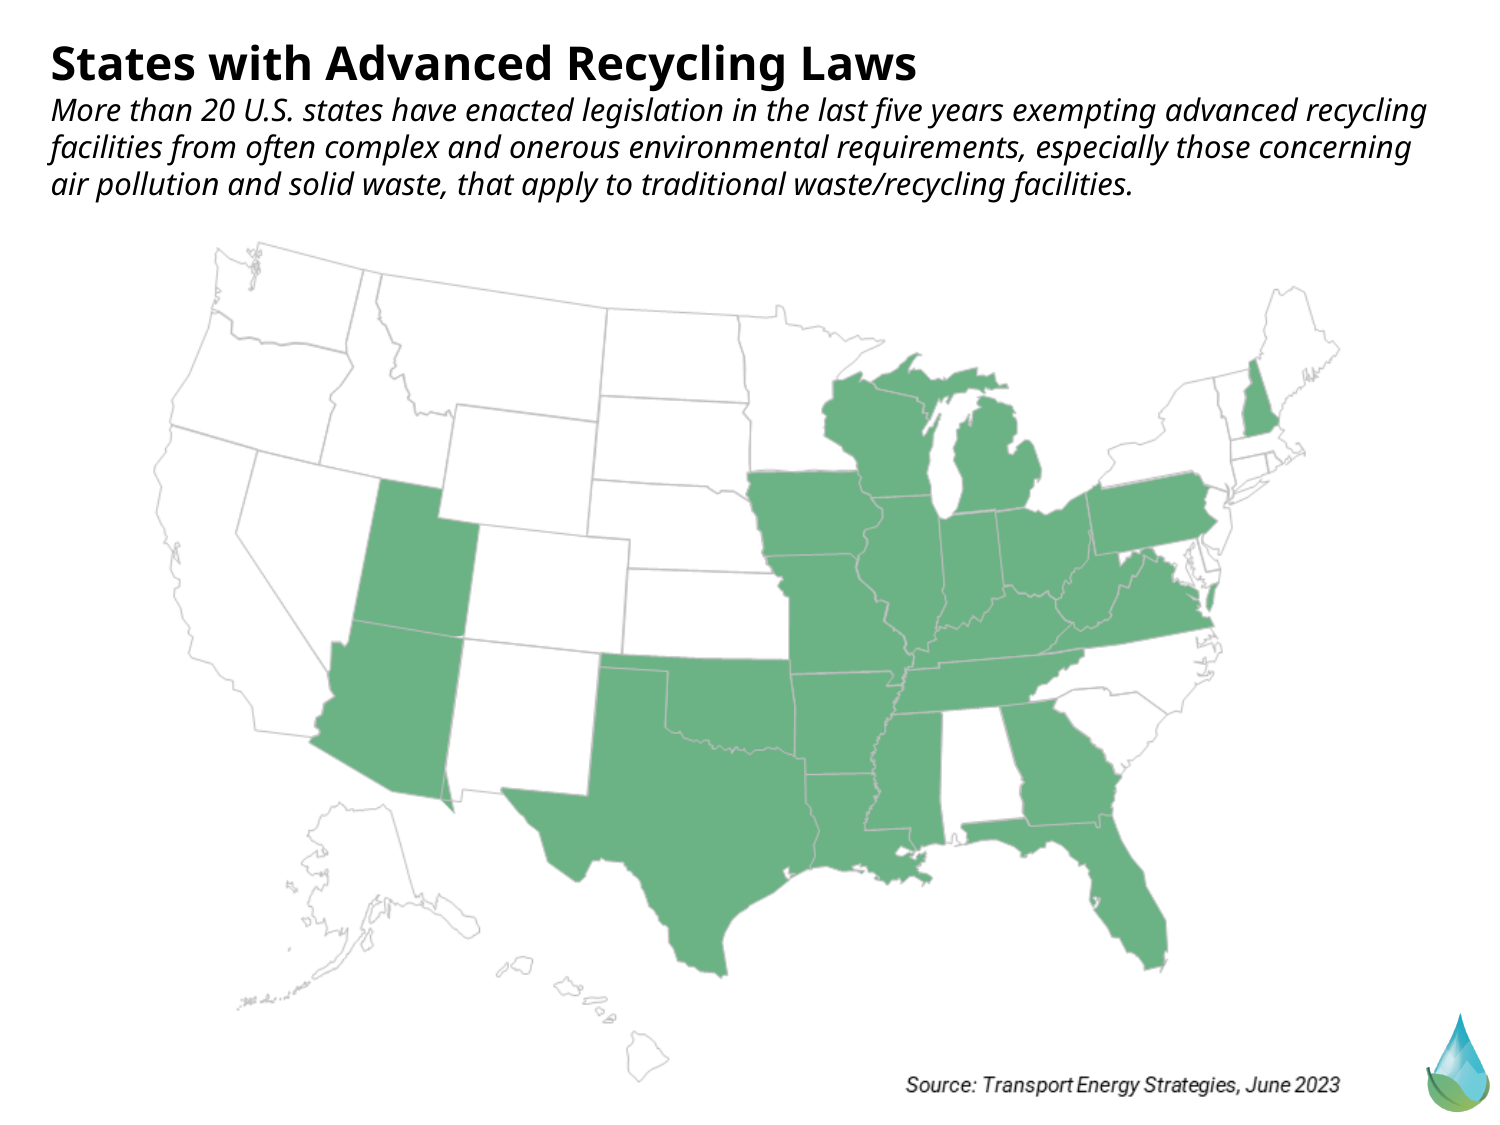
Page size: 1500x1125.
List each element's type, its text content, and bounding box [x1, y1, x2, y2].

title States with Advanced Recycling Laws More than 20 U.S. states have enacted legislation in the last five years exempting advanced recycling facilities from often complex and onerous environmental requirements, especially those concerning air pollution and solid waste, that apply to traditional waste/recycling facilities. [35, 24, 1465, 211]
picture [1425, 1012, 1490, 1113]
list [145, 232, 1355, 1104]
